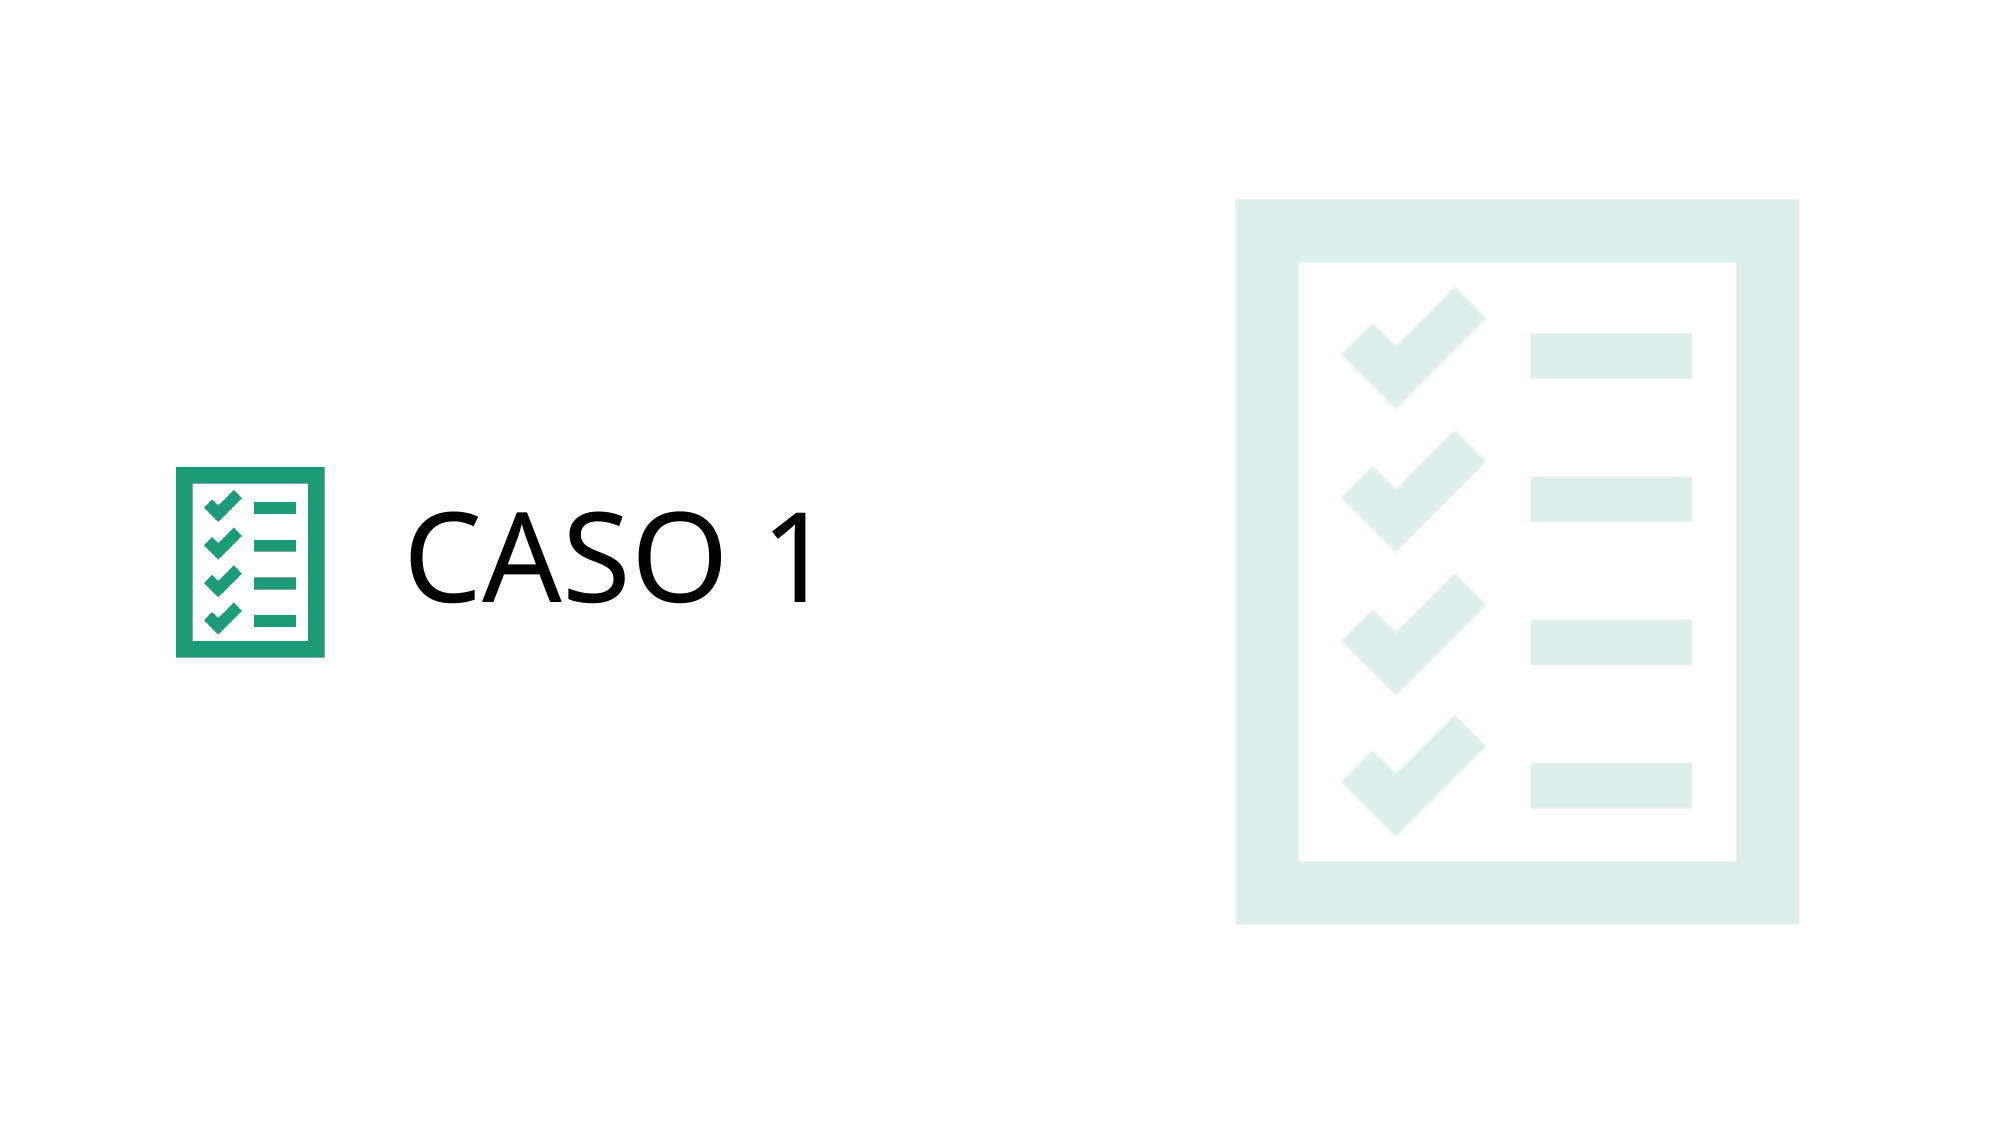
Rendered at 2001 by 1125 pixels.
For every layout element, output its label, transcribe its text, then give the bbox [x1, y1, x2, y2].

title CASO 1 [388, 358, 1089, 767]
picture [137, 449, 363, 675]
picture [1089, 133, 1947, 992]
